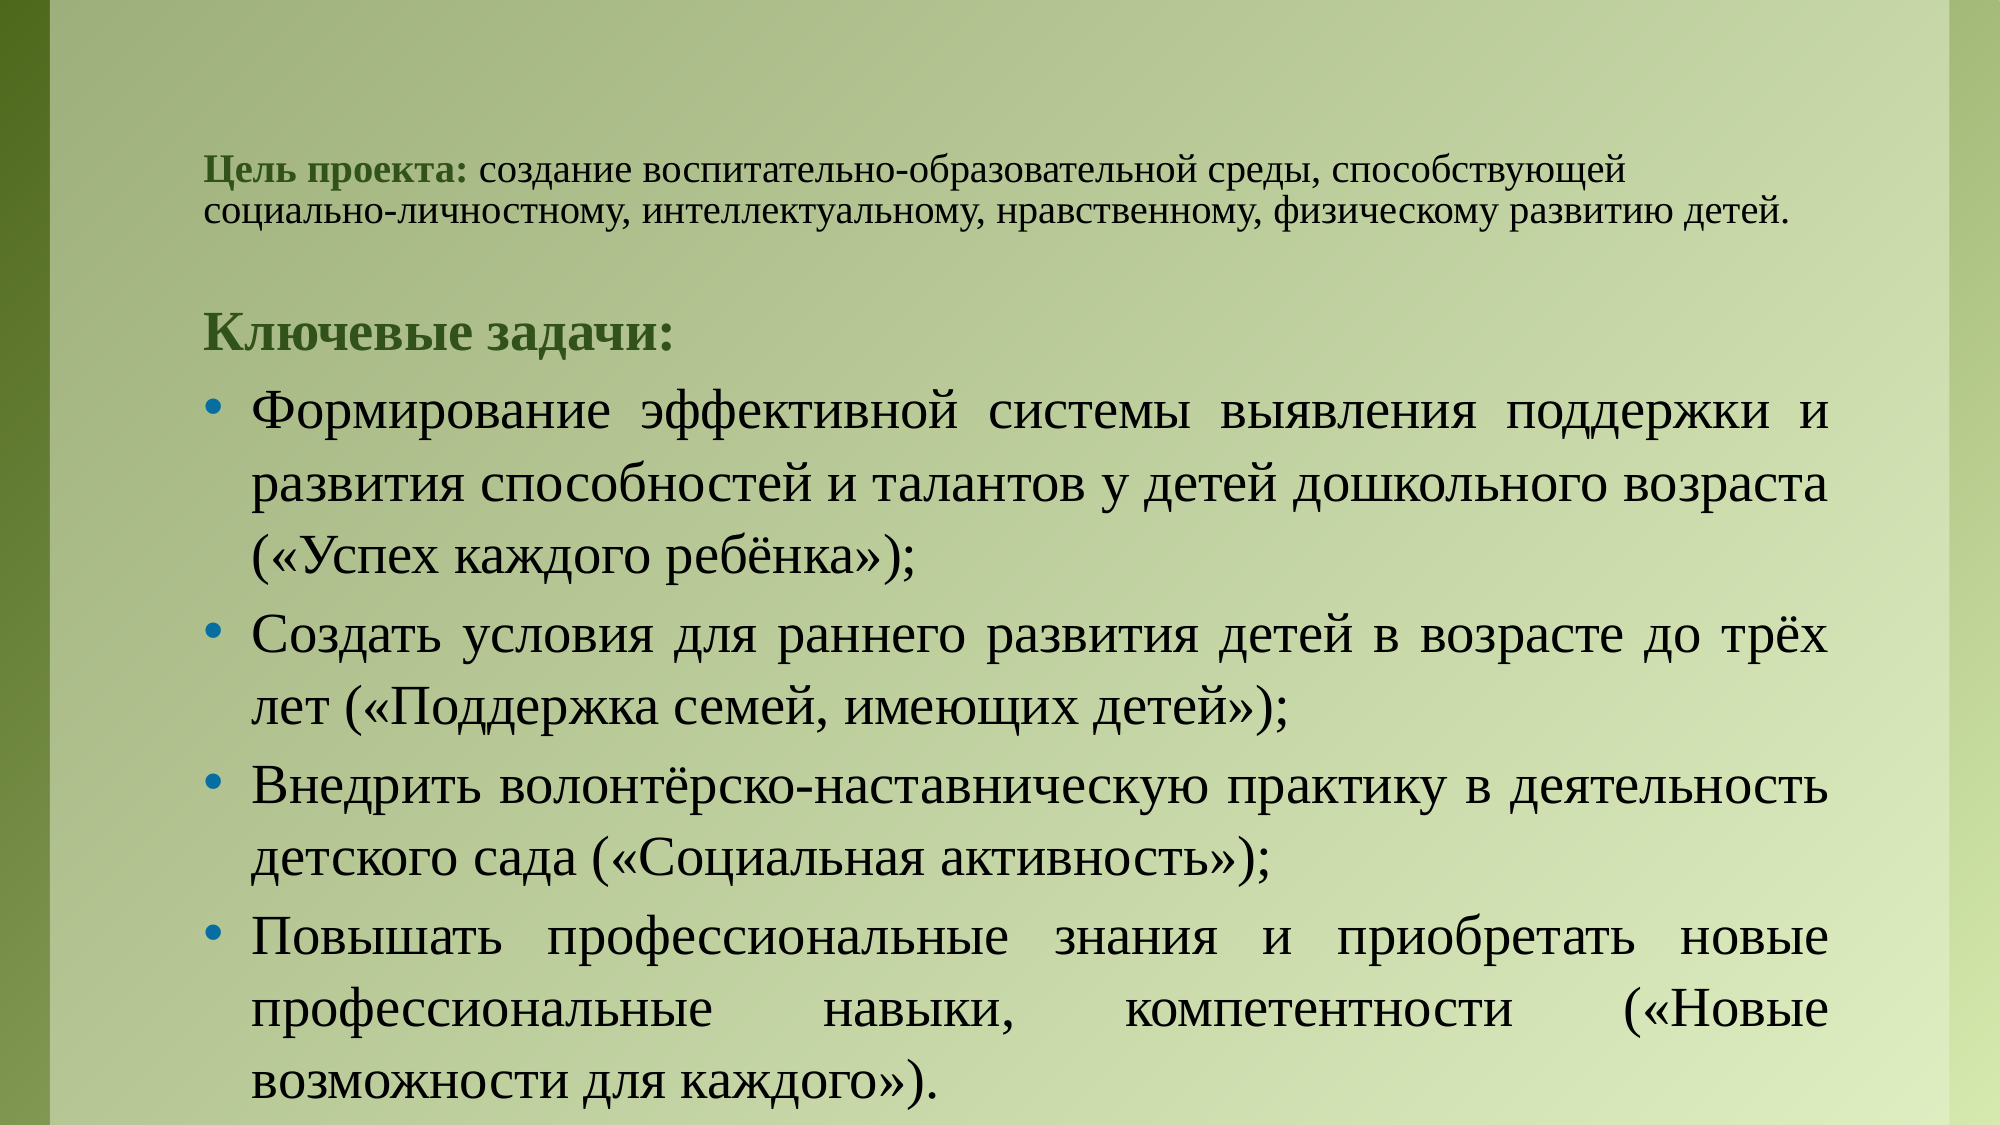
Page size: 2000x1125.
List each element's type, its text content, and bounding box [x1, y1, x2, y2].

title Цель проекта: создание воспитательно-образовательной среды, способствующей социально-личностному, интеллектуальному, нравственному, физическому развитию детей. [183, 101, 1850, 242]
list Ключевые задачи: Формирование эффективной системы выявления поддержки и развития способностей и талантов у детей дошкольного возраста («Успех каждого ребёнка»); Создать условия для раннего развития детей в возрасте до трёх лет («Поддержка семей, имеющих детей»); Внедрить волонтёрско-наставническую практику в деятельность детского сада («Социальная активность»); Повышать профессиональные знания и приобретать новые профессиональные навыки, компетентности («Новые возможности для каждого»). [183, 279, 1850, 1125]
